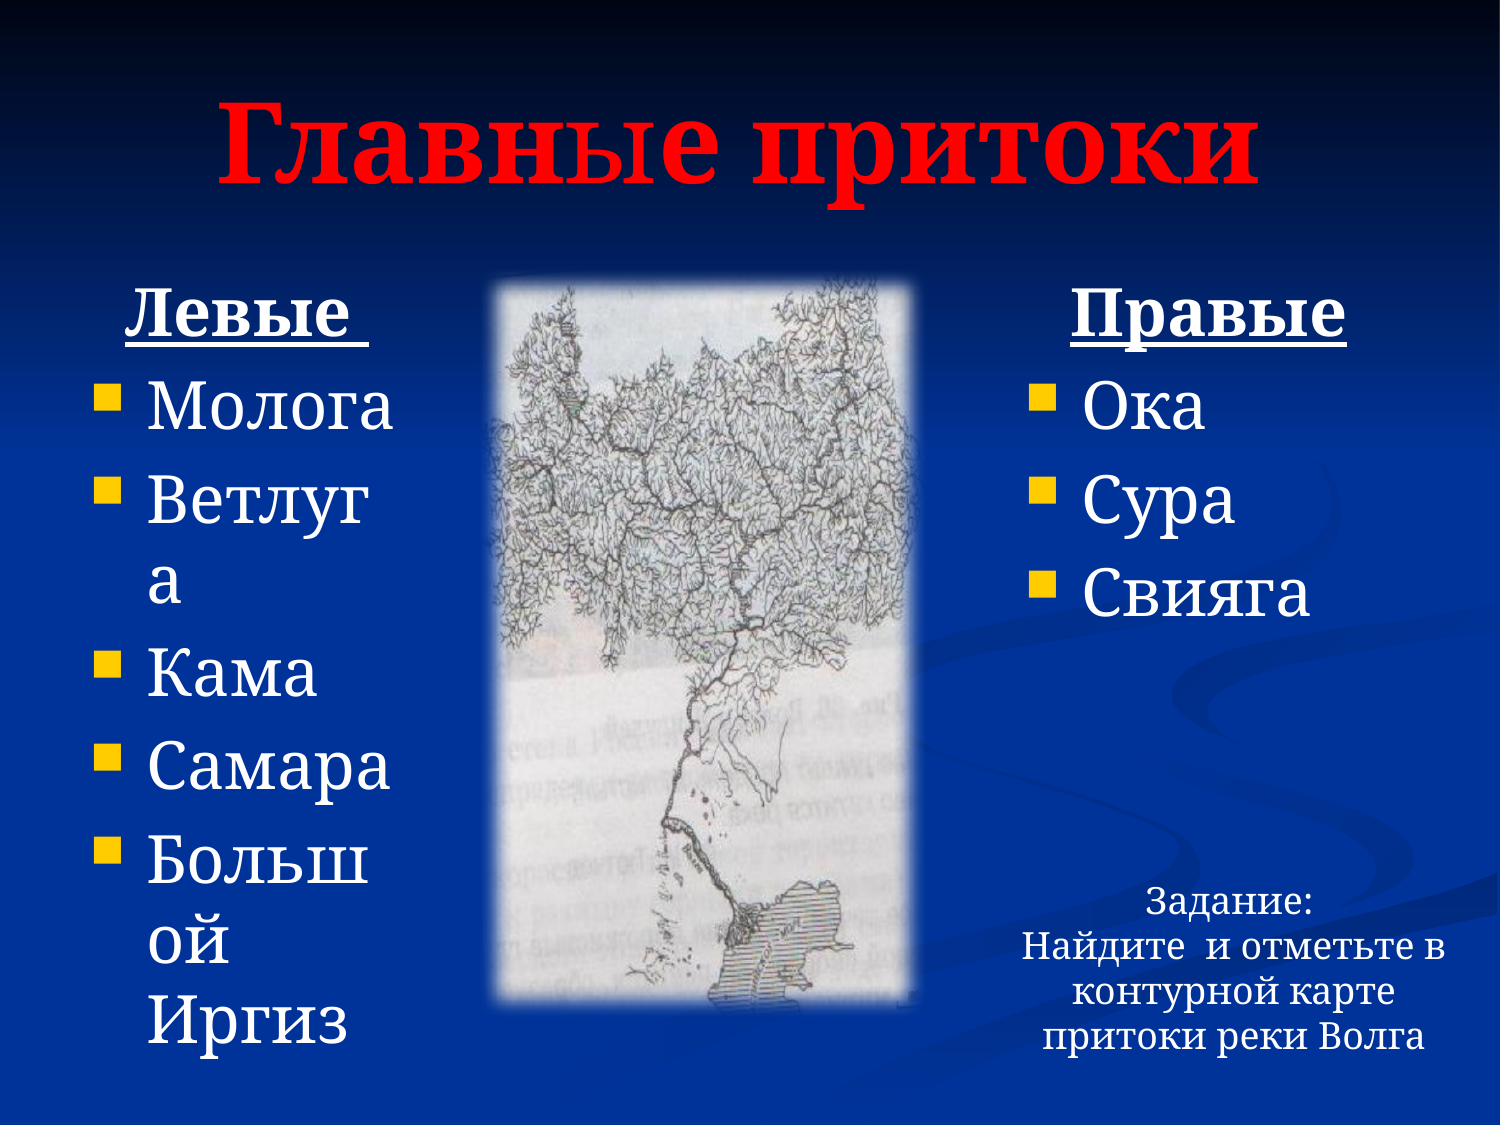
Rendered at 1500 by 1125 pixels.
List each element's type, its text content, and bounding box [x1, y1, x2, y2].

list Левые Молога Ветлуга Кама Самара Большой Иргиз [74, 262, 420, 1006]
text_box Задание: Найдите и отметьте в контурной карте притоки реки Волга [998, 869, 1471, 1065]
list Правые Ока Сура Свияга [1009, 262, 1426, 869]
picture [478, 266, 928, 1019]
title Главные притоки [74, 44, 1426, 233]
